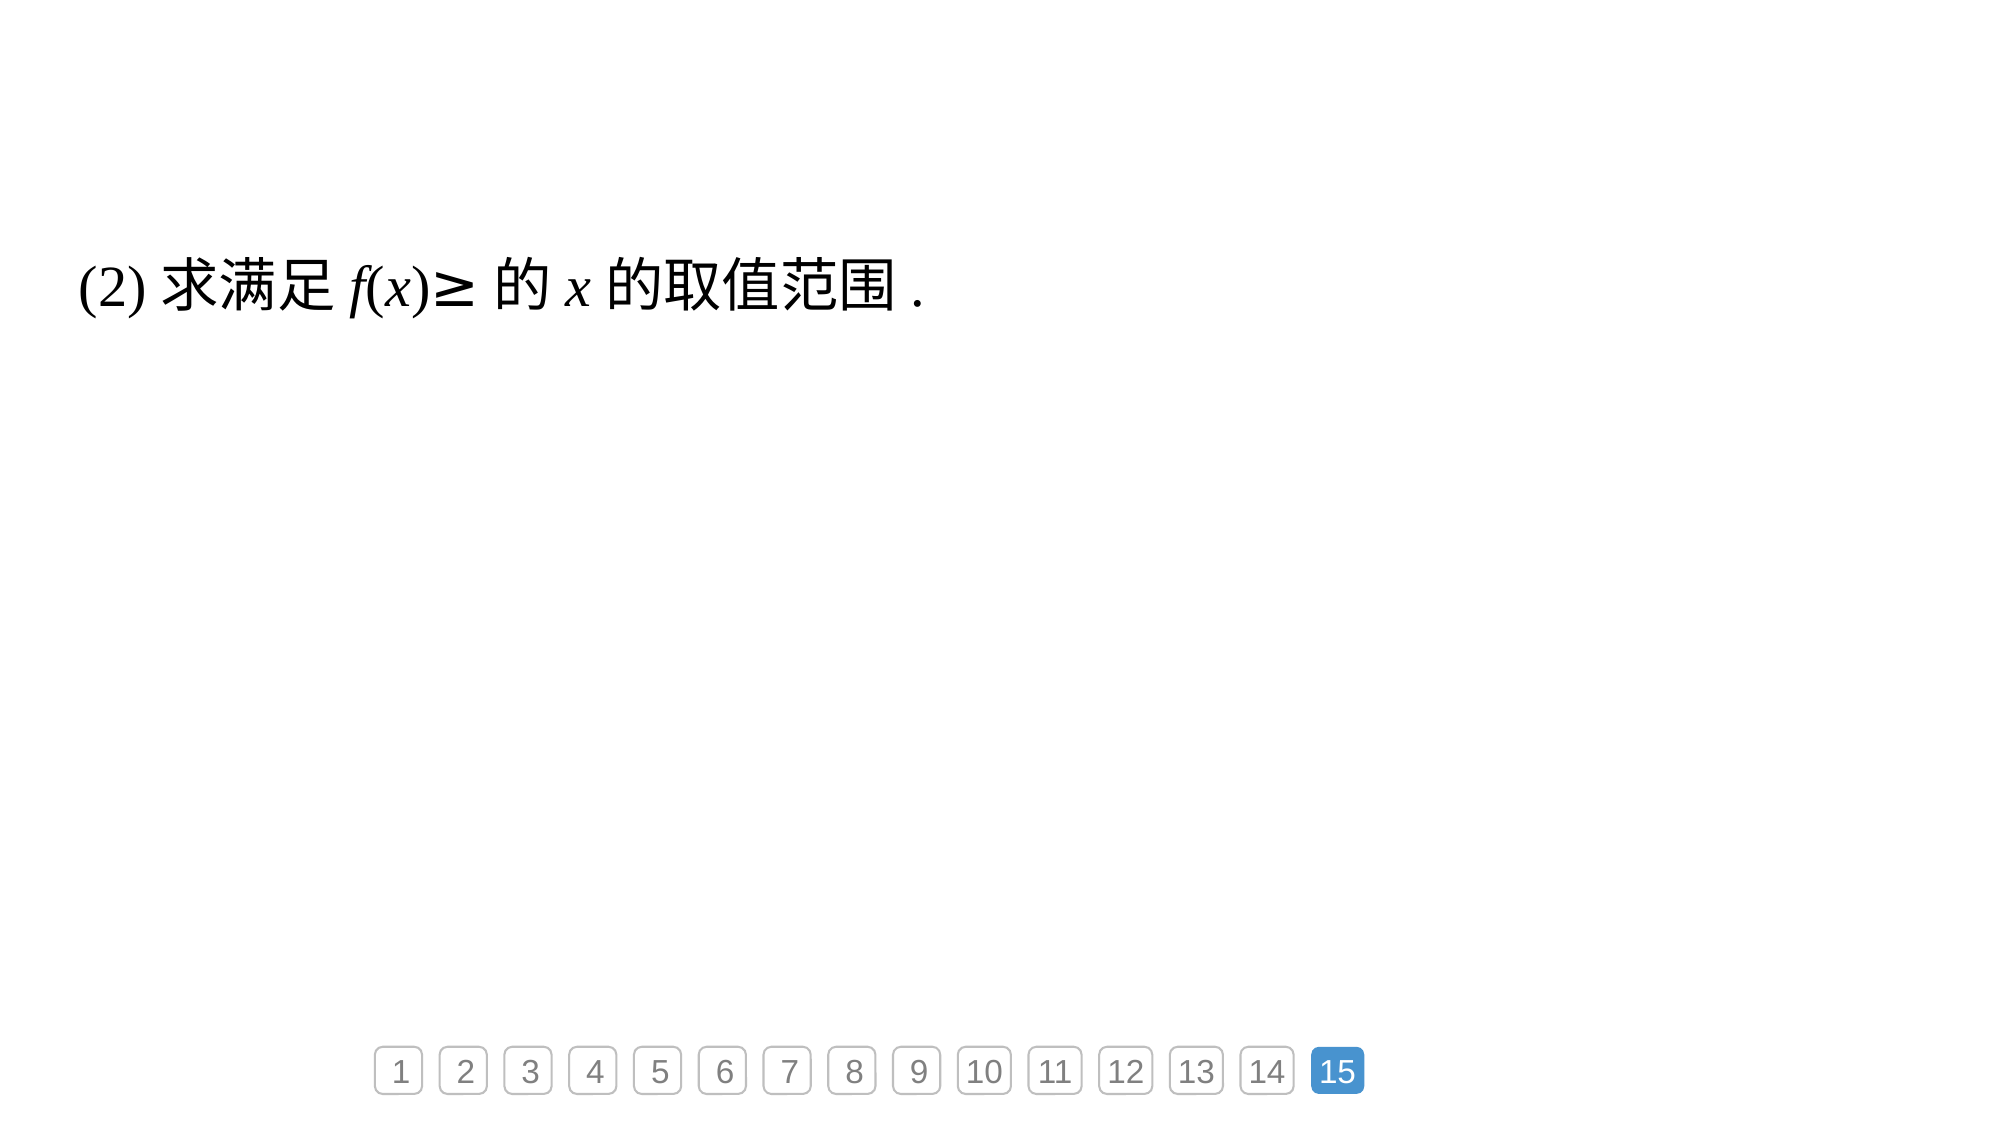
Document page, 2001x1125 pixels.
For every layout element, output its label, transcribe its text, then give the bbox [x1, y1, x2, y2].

text_box 12 [1098, 1045, 1154, 1096]
text_box 2 [438, 1045, 488, 1096]
text_box 9 [891, 1045, 942, 1096]
text_box 1 [373, 1045, 424, 1096]
text_box 3 [503, 1045, 553, 1096]
text_box 13 [1168, 1045, 1225, 1096]
text_box 10 [956, 1045, 1012, 1096]
text_box 11 [1027, 1045, 1083, 1096]
text_box 7 [762, 1045, 812, 1096]
text_box 6 [697, 1045, 748, 1096]
text_box 5 [632, 1045, 683, 1096]
text_box 4 [568, 1045, 618, 1096]
text_box 14 [1239, 1045, 1295, 1096]
text_box 15 [1310, 1045, 1366, 1096]
text_box 8 [827, 1045, 877, 1096]
